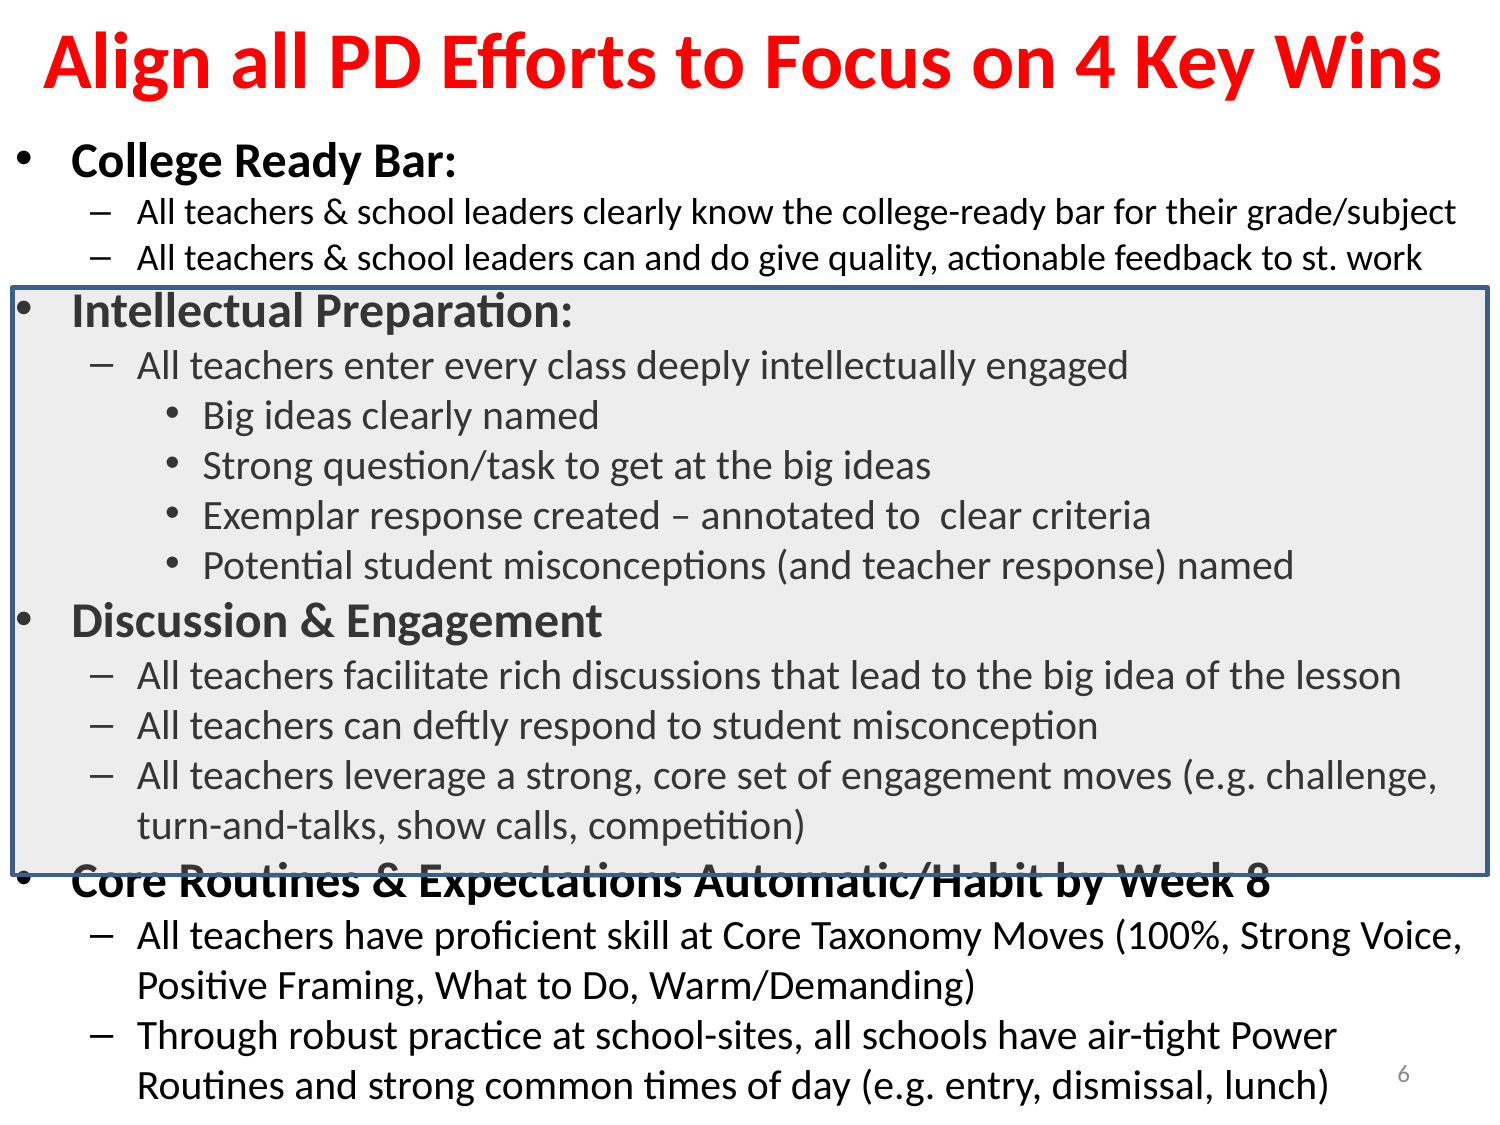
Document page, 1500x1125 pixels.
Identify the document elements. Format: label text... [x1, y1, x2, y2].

slide_number 6 [1074, 1042, 1425, 1103]
title Align all PD Efforts to Focus on 4 Key Wins [0, 0, 1488, 120]
text_box [10, 285, 1490, 877]
list College Ready Bar: All teachers & school leaders clearly know the college-ready bar for their grade/subject All teachers & school leaders can and do give quality, actionable feedback to st. work Intellectual Preparation: All teachers enter every class deeply intellectually engaged Big ideas clearly named Strong question/task to get at the big ideas Exemplar response created – annotated to clear criteria Potential student misconceptions (and teacher response) named Discussion & Engagement All teachers facilitate rich discussions that lead to the big idea of the lesson All teachers can deftly respond to student misconception All teachers leverage a strong, core set of engagement moves (e.g. challenge, turn-and-talks, show calls, competition) Core Routines & Expectations Automatic/Habit by Week 8 All teachers have proficient skill at Core Taxonomy Moves (100%, Strong Voice, Positive Framing, What to Do, Warm/Demanding) Through robust practice at school-sites, all schools have air-tight Power Routines and strong common times of day (e.g. entry, dismissal, lunch) Does every single teacher in your building have the skills to deeply intellectually engage in the planning process? On a daily basis, do they do the intellectual lift so that their plans name the big idea/concept of the lesson, what a strong ending question/task is to get at that lesson, what an exemplar answer to that question would be (and what criteria the exemplar meets), and what the potential student misconceptions will be? Discussion and Engagement: Can every single teacher in your building set up and facilitate rich discussions that lead to the big idea of the lesson and deftly respond to student misconception? Do they all have a strong, core set of engagement moves (e.g. challenge, great turn-and-talks, show calls) that accelerate joyful rigor? [0, 120, 1500, 863]
